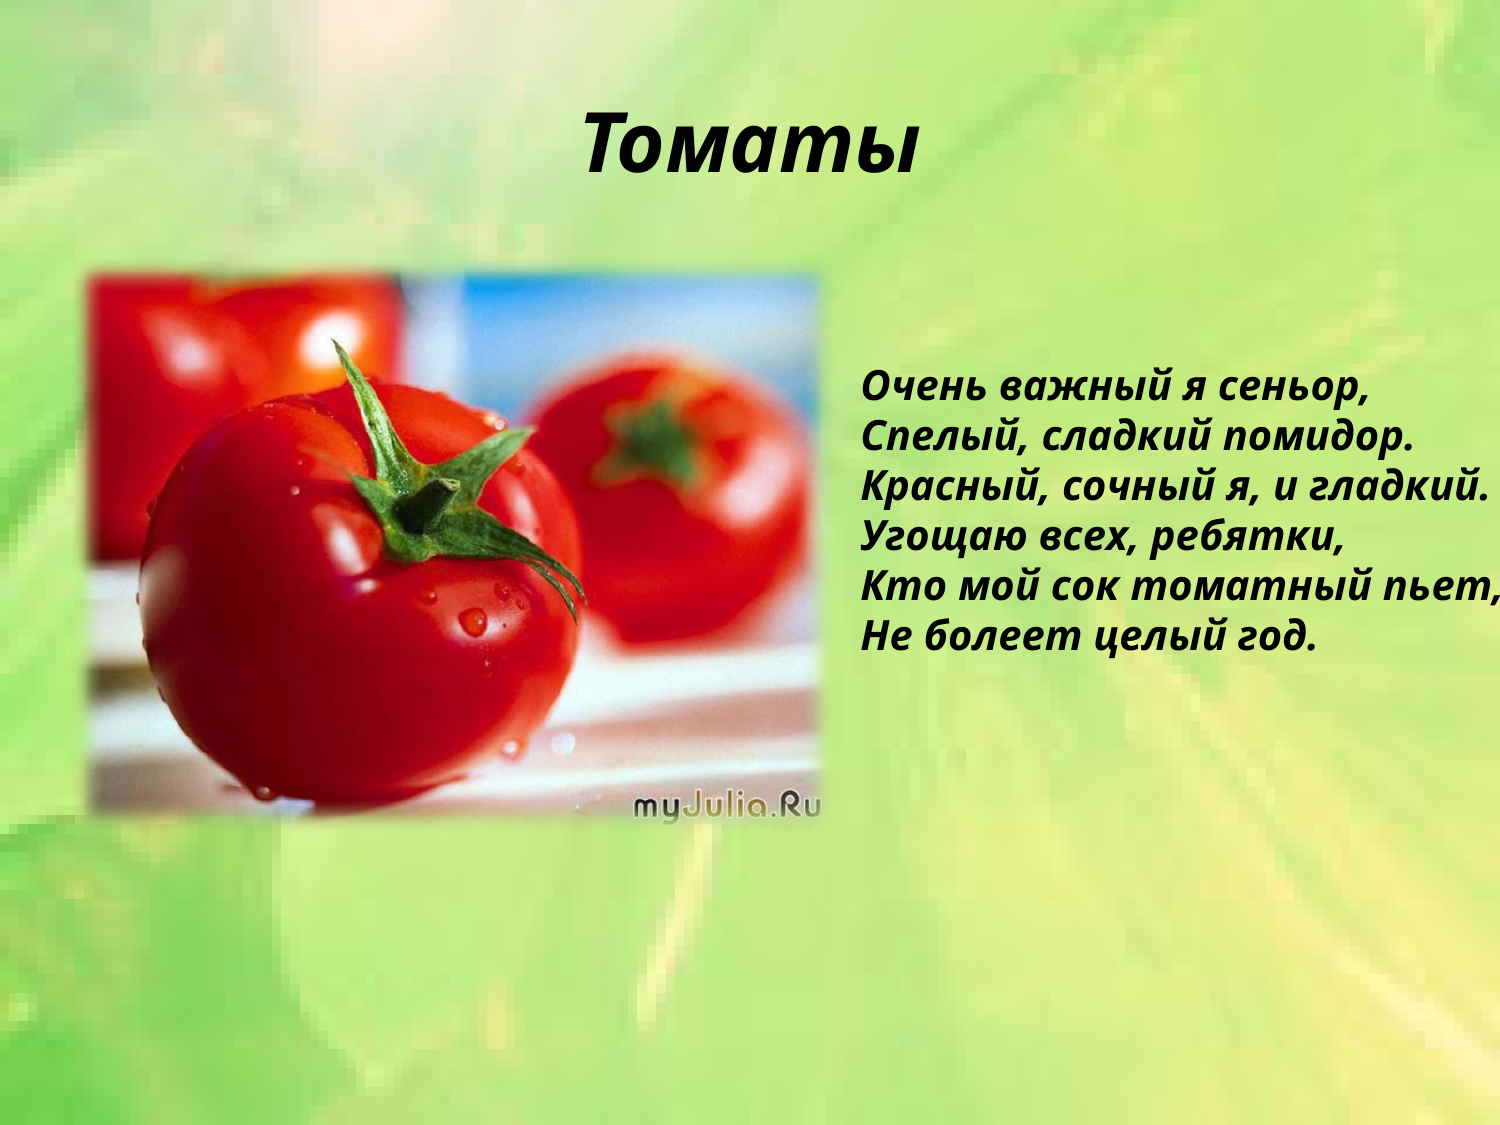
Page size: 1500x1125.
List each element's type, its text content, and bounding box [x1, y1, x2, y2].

text_box Очень важный я сеньор, Спелый, сладкий помидор. Красный, сочный я, и гладкий. Угощаю всех, ребятки, Кто мой сок томатный пьет, Не болеет целый год. [845, 351, 1500, 667]
title Томаты [75, 45, 1425, 233]
picture [0, 0, 1500, 1125]
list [70, 257, 837, 833]
